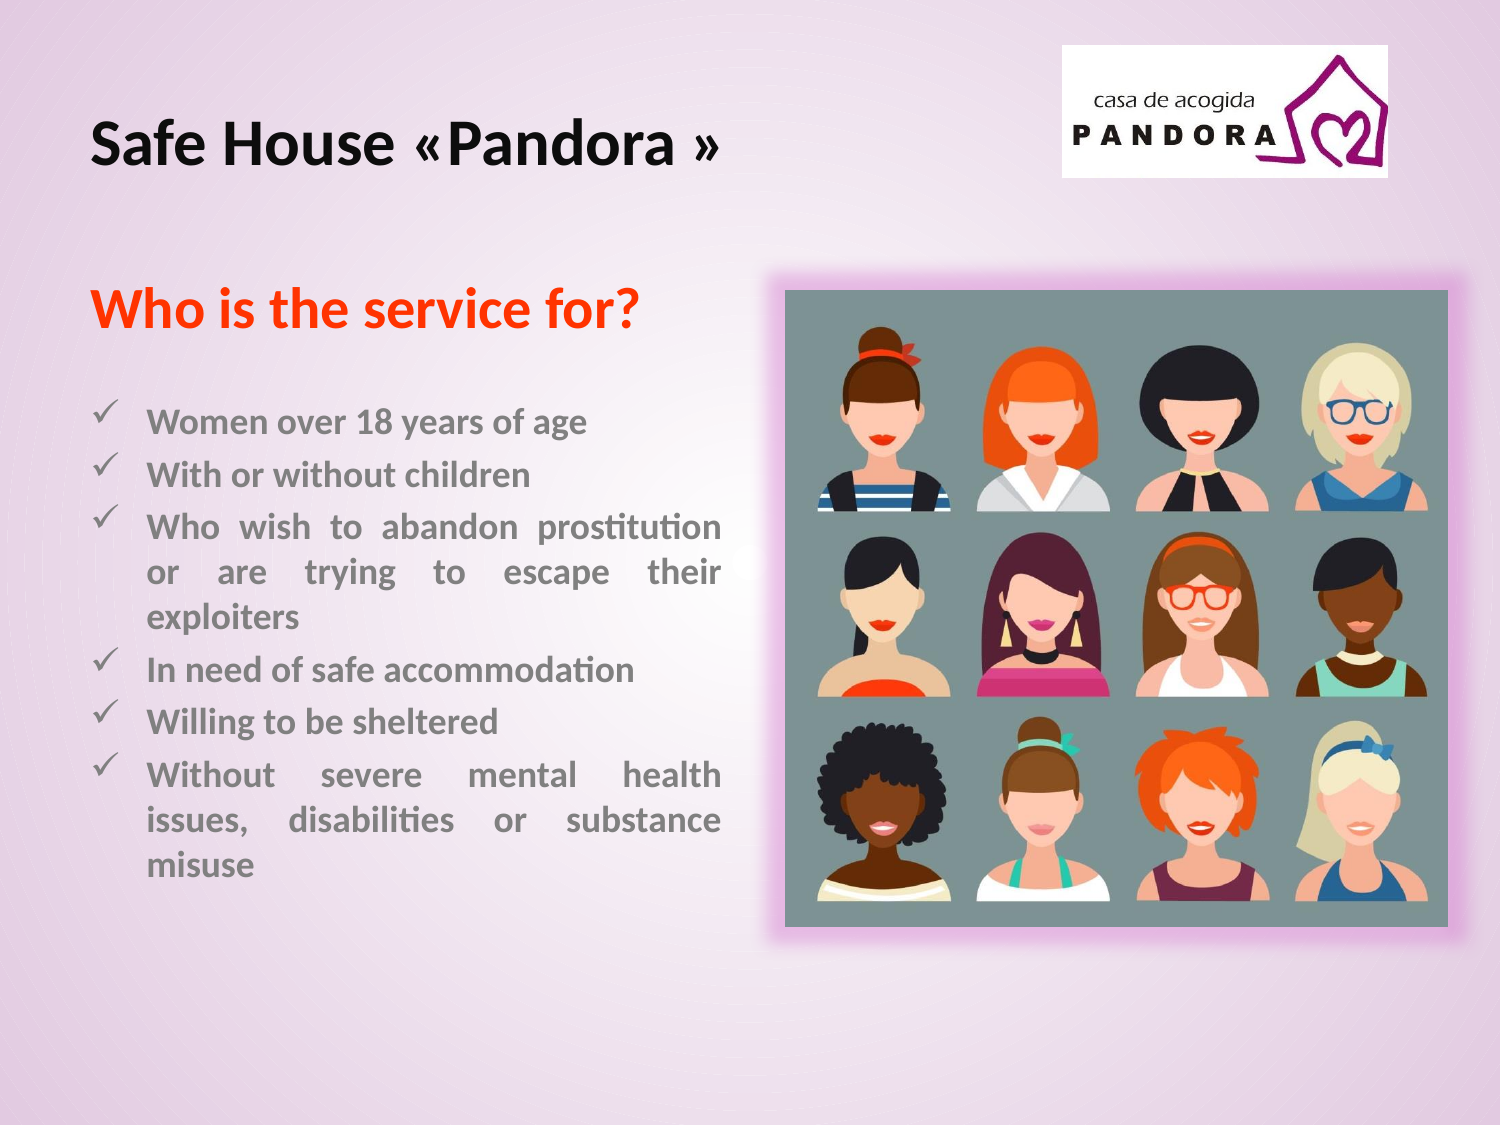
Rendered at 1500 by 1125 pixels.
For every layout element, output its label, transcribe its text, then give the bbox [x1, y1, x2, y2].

list Who is the service for? Women over 18 years of age With or without children Who wish to abandon prostitution or are trying to escape their exploiters In need of safe accommodation Willing to be sheltered Without severe mental health issues, disabilities or substance misuse [75, 262, 738, 1005]
title Safe House «Pandora » [75, 45, 1425, 233]
picture [1062, 45, 1389, 178]
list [785, 290, 1449, 927]
